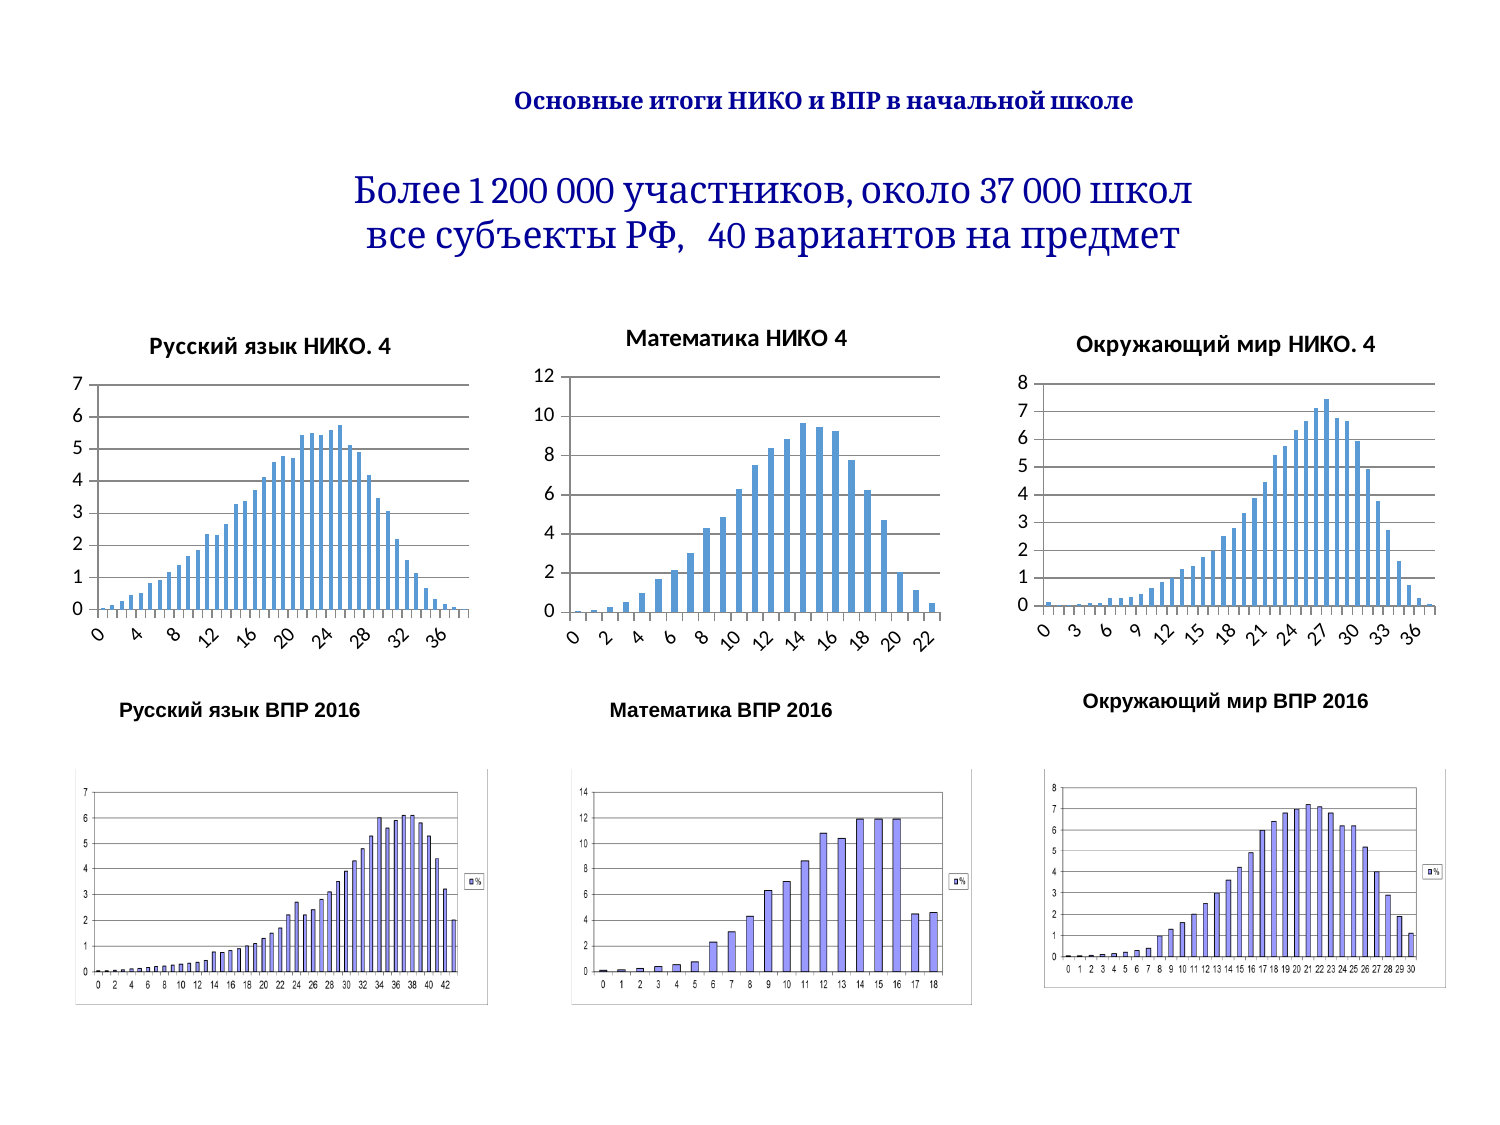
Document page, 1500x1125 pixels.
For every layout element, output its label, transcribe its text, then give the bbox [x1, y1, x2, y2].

text_box Более 1 200 000 участников, около 37 000 школ все субъекты РФ, 40 вариантов на предмет [197, 138, 1350, 284]
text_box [63, 304, 1446, 1005]
title Основные итоги НИКО и ВПР в начальной школе [194, 78, 1454, 171]
